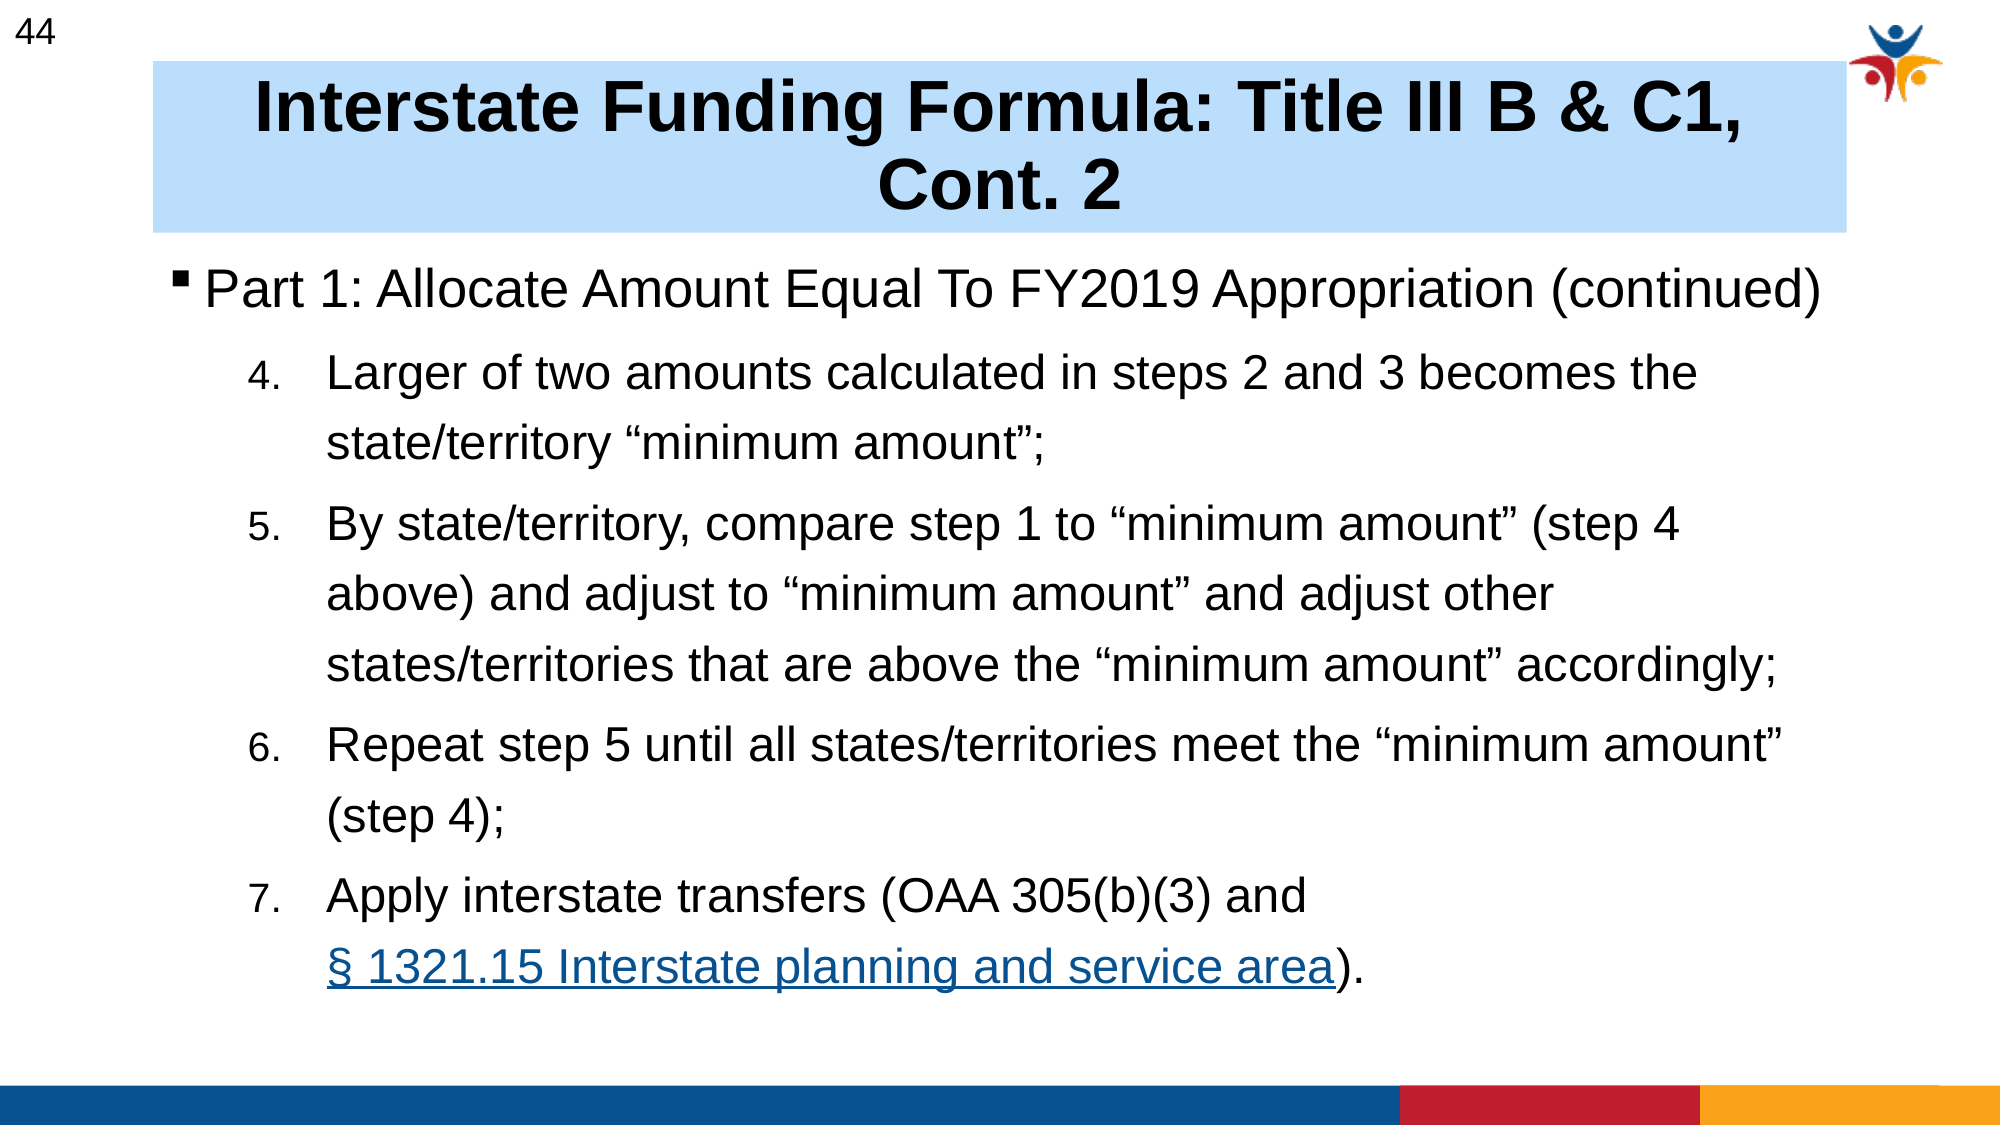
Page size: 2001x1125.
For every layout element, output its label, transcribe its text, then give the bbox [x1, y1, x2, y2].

list Part 1: Allocate Amount Equal To FY2019 Appropriation (continued) Larger of two amounts calculated in steps 2 and 3 becomes the state/territory “minimum amount”; By state/territory, compare step 1 to “minimum amount” (step 4 above) and adjust to “minimum amount” and adjust other states/territories that are above the “minimum amount” accordingly; Repeat step 5 until all states/territories meet the “minimum amount” (step 4); Apply interstate transfers (OAA 305(b)(3) and § 1321.15 Interstate planning and service area). [153, 232, 1847, 1086]
picture [1849, 25, 1943, 102]
text_box 44 [0, 0, 80, 60]
title Interstate Funding Formula: Title III B & C1, Cont. 2 [153, 61, 1847, 232]
